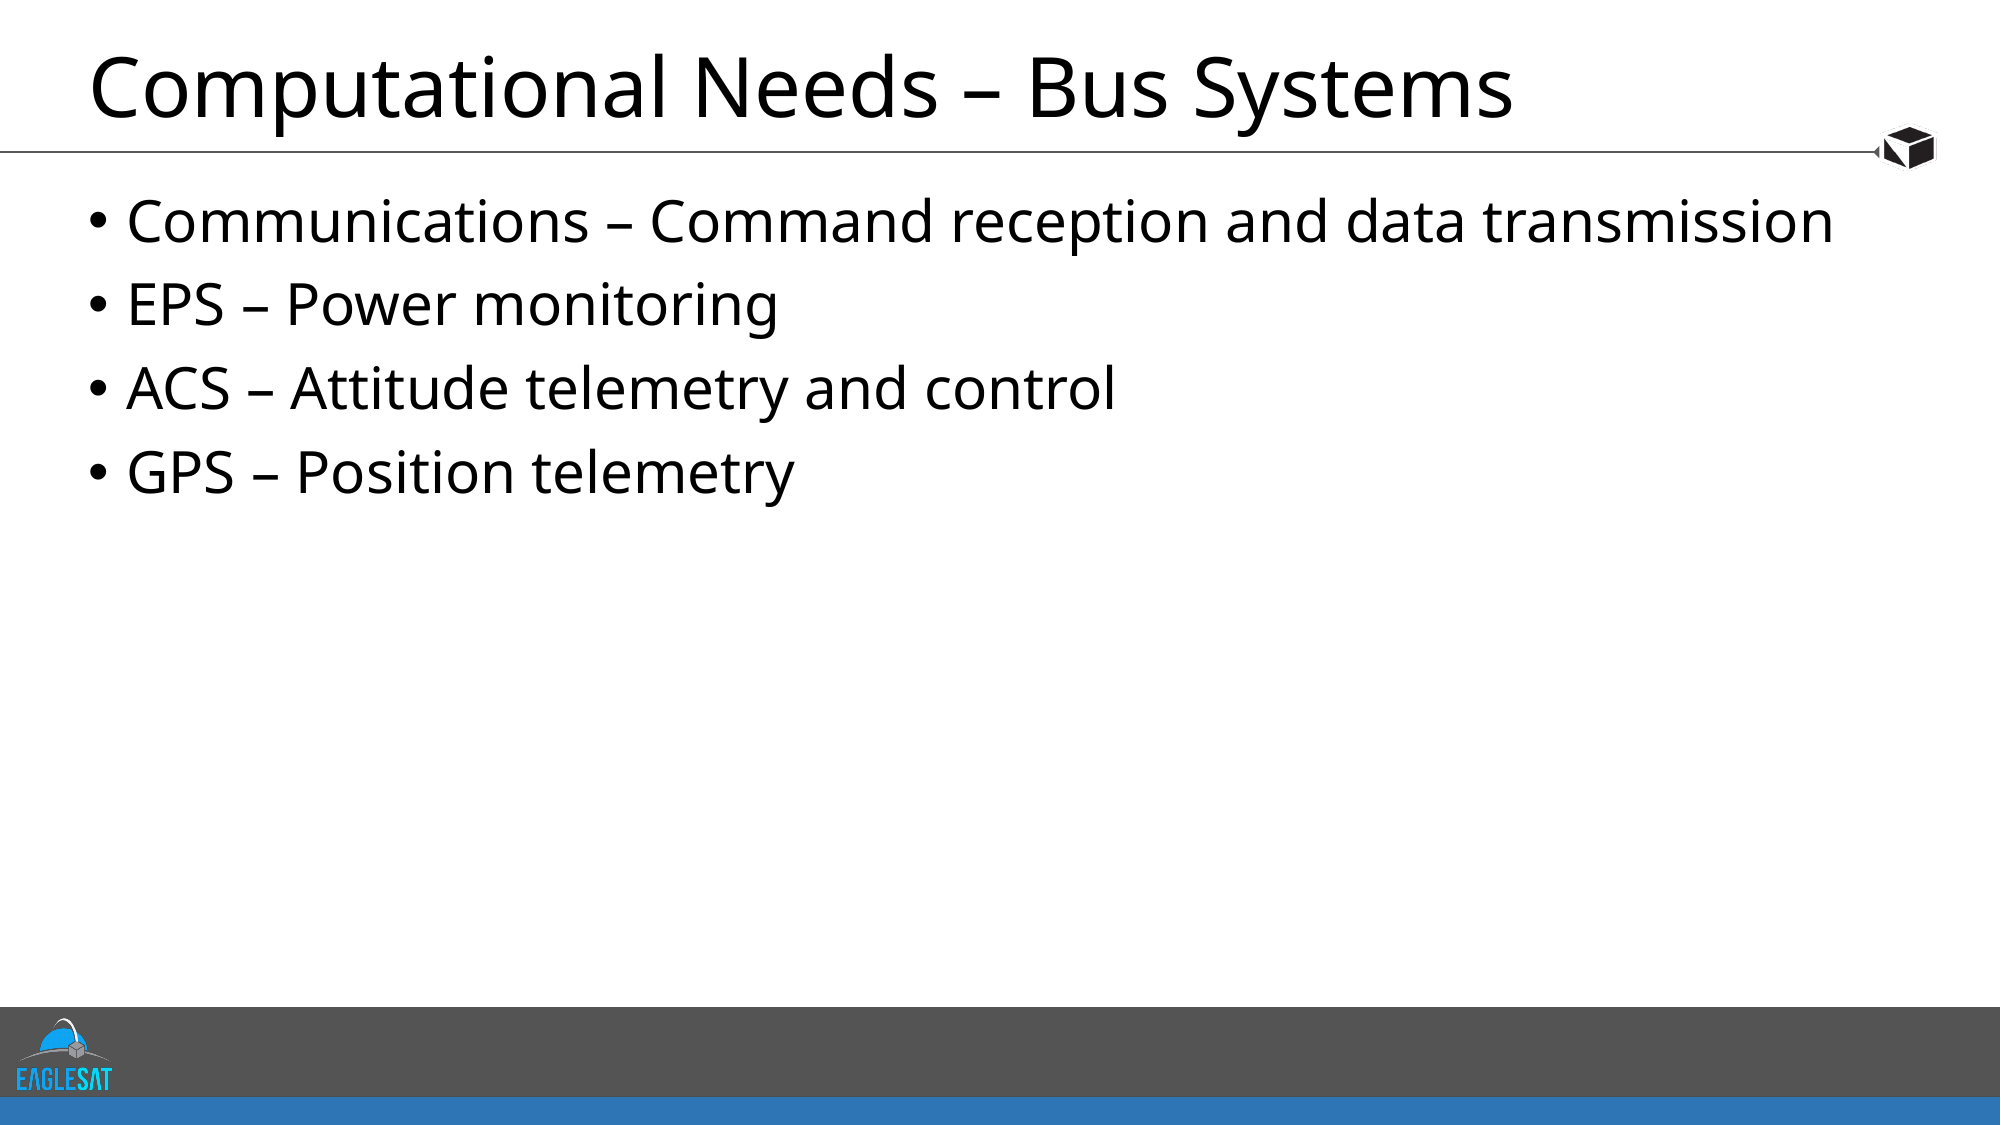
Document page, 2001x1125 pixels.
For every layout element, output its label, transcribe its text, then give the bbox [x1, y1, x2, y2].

title Computational Needs – Bus Systems [74, 19, 1873, 143]
list Communications – Command reception and data transmission EPS – Power monitoring ACS – Attitude telemetry and control GPS – Position telemetry [74, 184, 1932, 990]
picture [12, 1011, 117, 1093]
